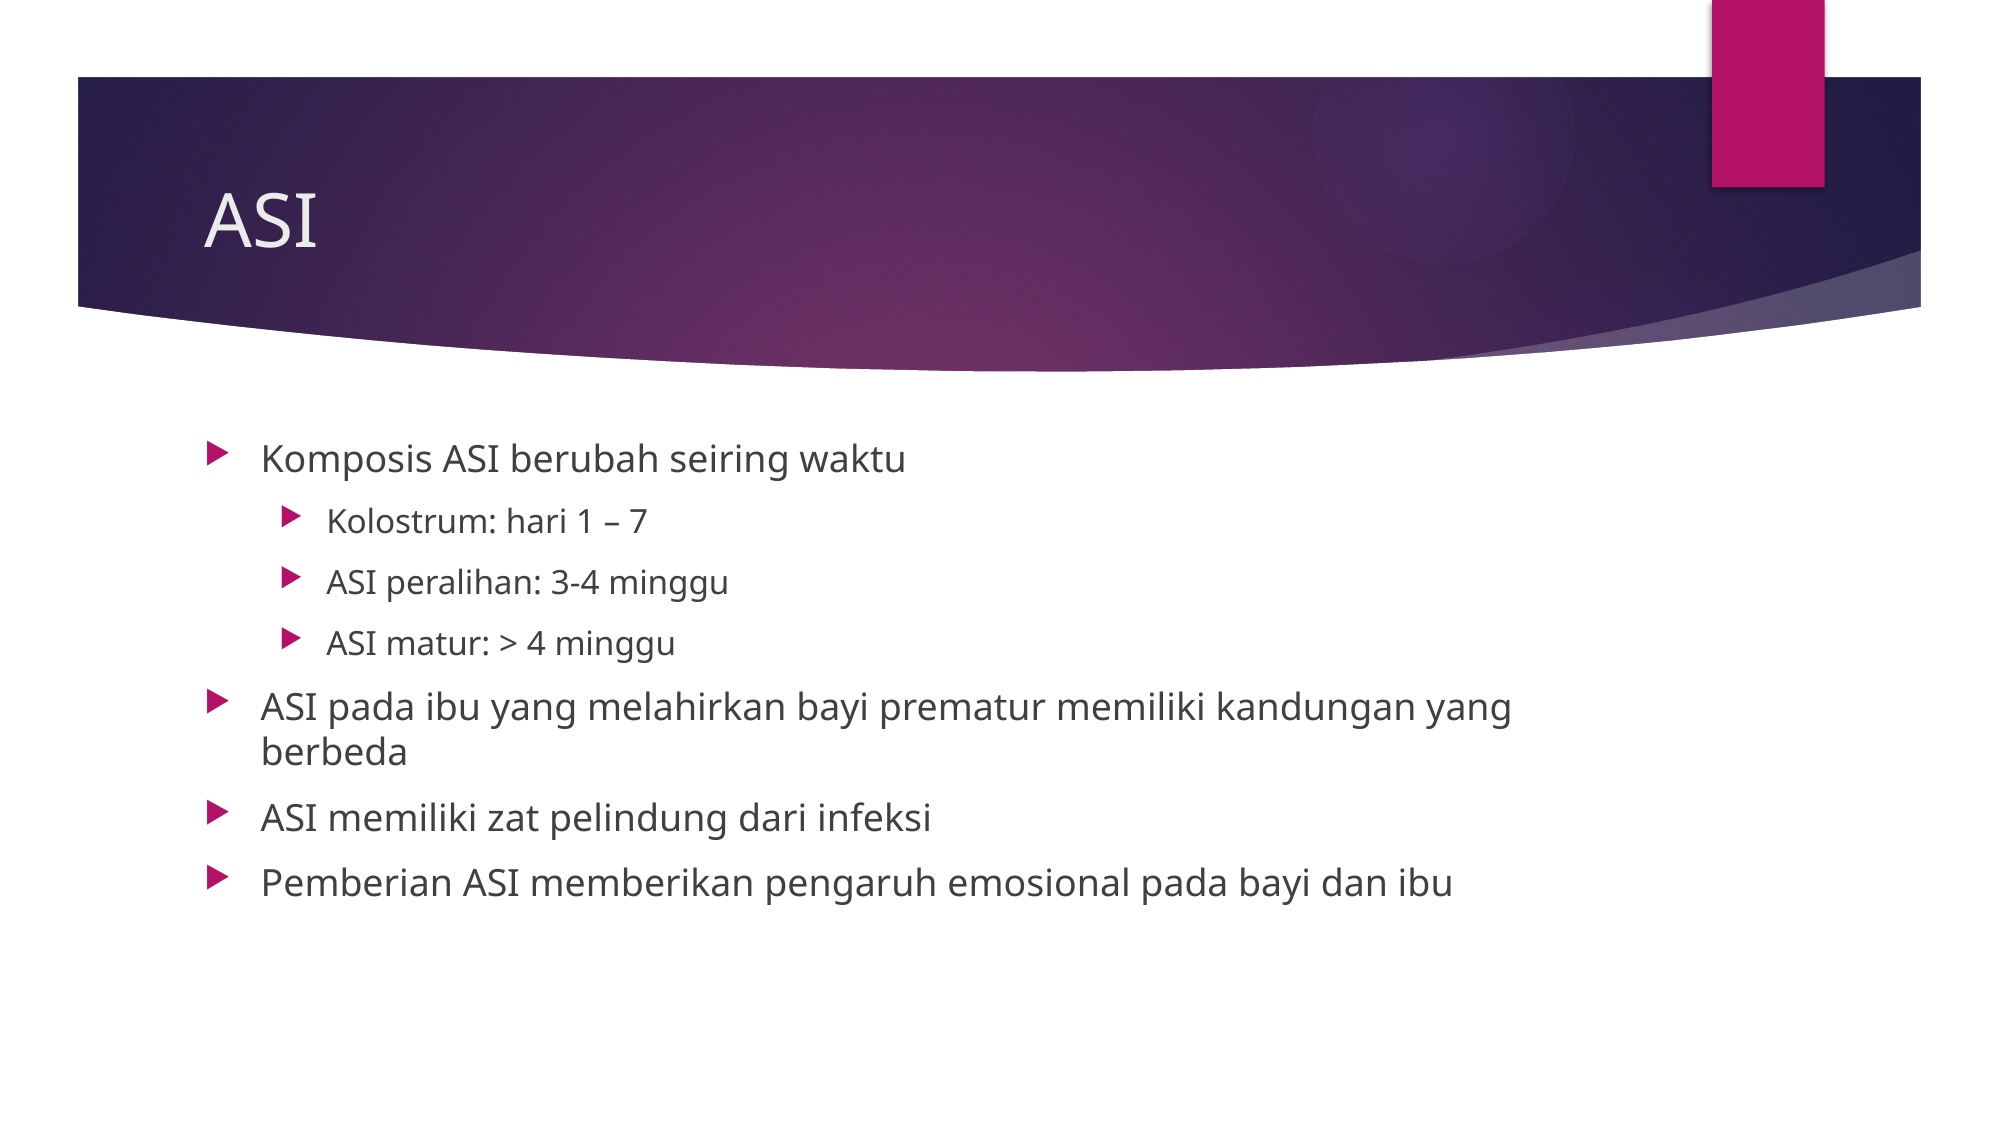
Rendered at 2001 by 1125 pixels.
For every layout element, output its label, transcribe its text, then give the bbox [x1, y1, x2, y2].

list Komposis ASI berubah seiring waktu Kolostrum: hari 1 – 7 ASI peralihan: 3-4 minggu ASI matur: > 4 minggu ASI pada ibu yang melahirkan bayi prematur memiliki kandungan yang berbeda ASI memiliki zat pelindung dari infeksi Pemberian ASI memberikan pengaruh emosional pada bayi dan ibu [189, 427, 1638, 988]
title ASI [189, 159, 1627, 276]
